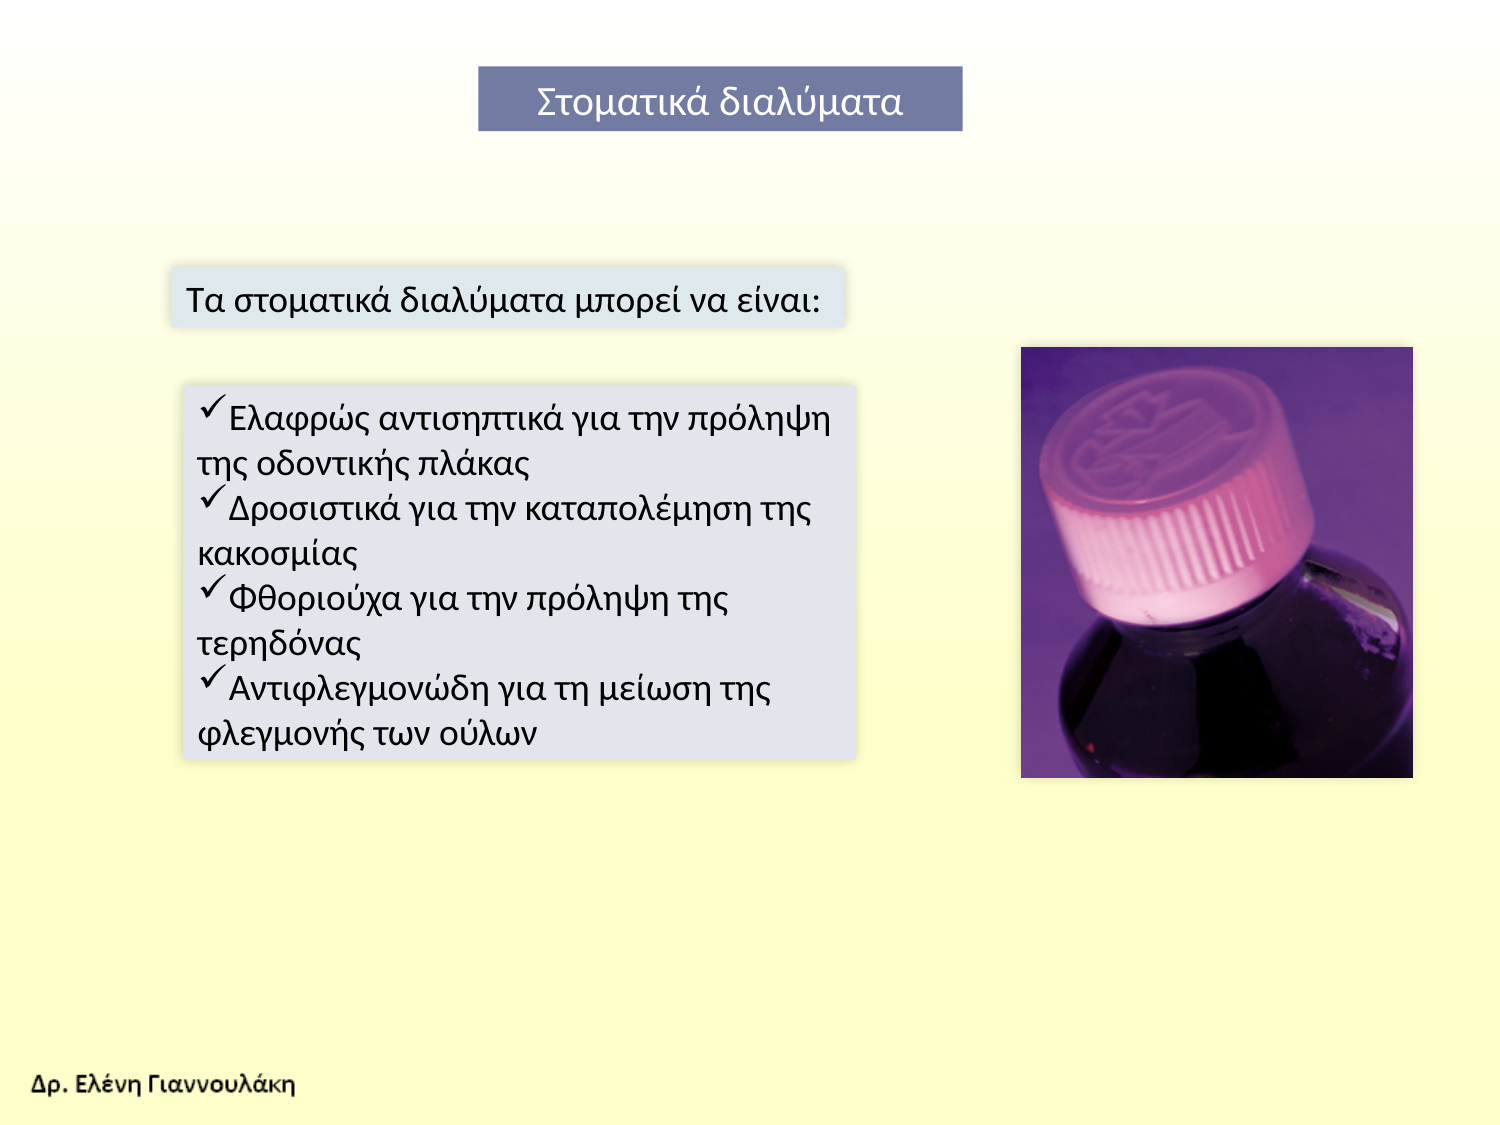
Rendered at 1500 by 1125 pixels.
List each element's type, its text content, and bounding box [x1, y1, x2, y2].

text_box Στοματικά διαλύματα [478, 66, 963, 132]
picture [0, 0, 1500, 1125]
text_box Τα στοματικά διαλύματα μπορεί να είναι: [171, 267, 845, 327]
text_box Ελαφρώς αντισηπτικά για την πρόληψη της οδοντικής πλάκας Δροσιστικά για την καταπολέμηση της κακοσμίας Φθοριούχα για την πρόληψη της τερηδόνας Αντιφλεγμονώδη για τη μείωση της φλεγμονής των ούλων [183, 385, 857, 760]
